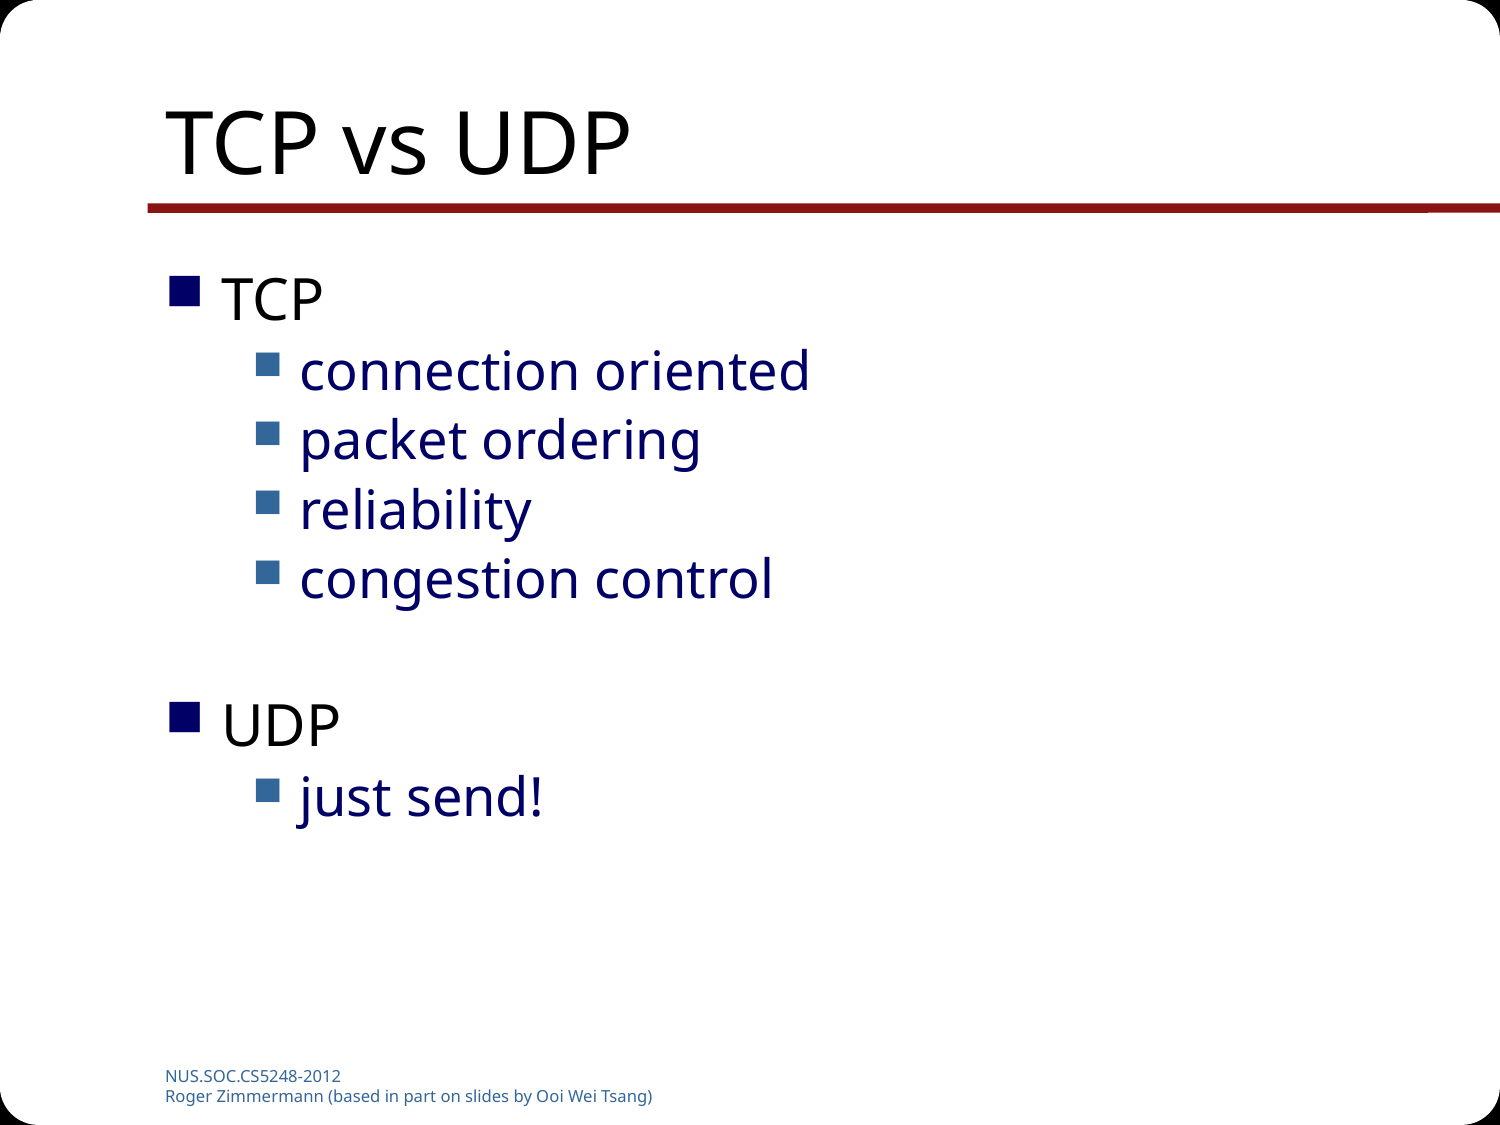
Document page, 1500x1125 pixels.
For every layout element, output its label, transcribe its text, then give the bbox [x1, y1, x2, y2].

slide_number NUS.SOC.CS5248-2012 Roger Zimmermann (based in part on slides by Ooi Wei Tsang) [149, 1058, 549, 1101]
title TCP vs UDP [149, 45, 1426, 234]
list TCP connection oriented packet ordering reliability congestion control UDP just send! [149, 262, 1426, 1006]
footer [549, 1024, 1038, 1101]
